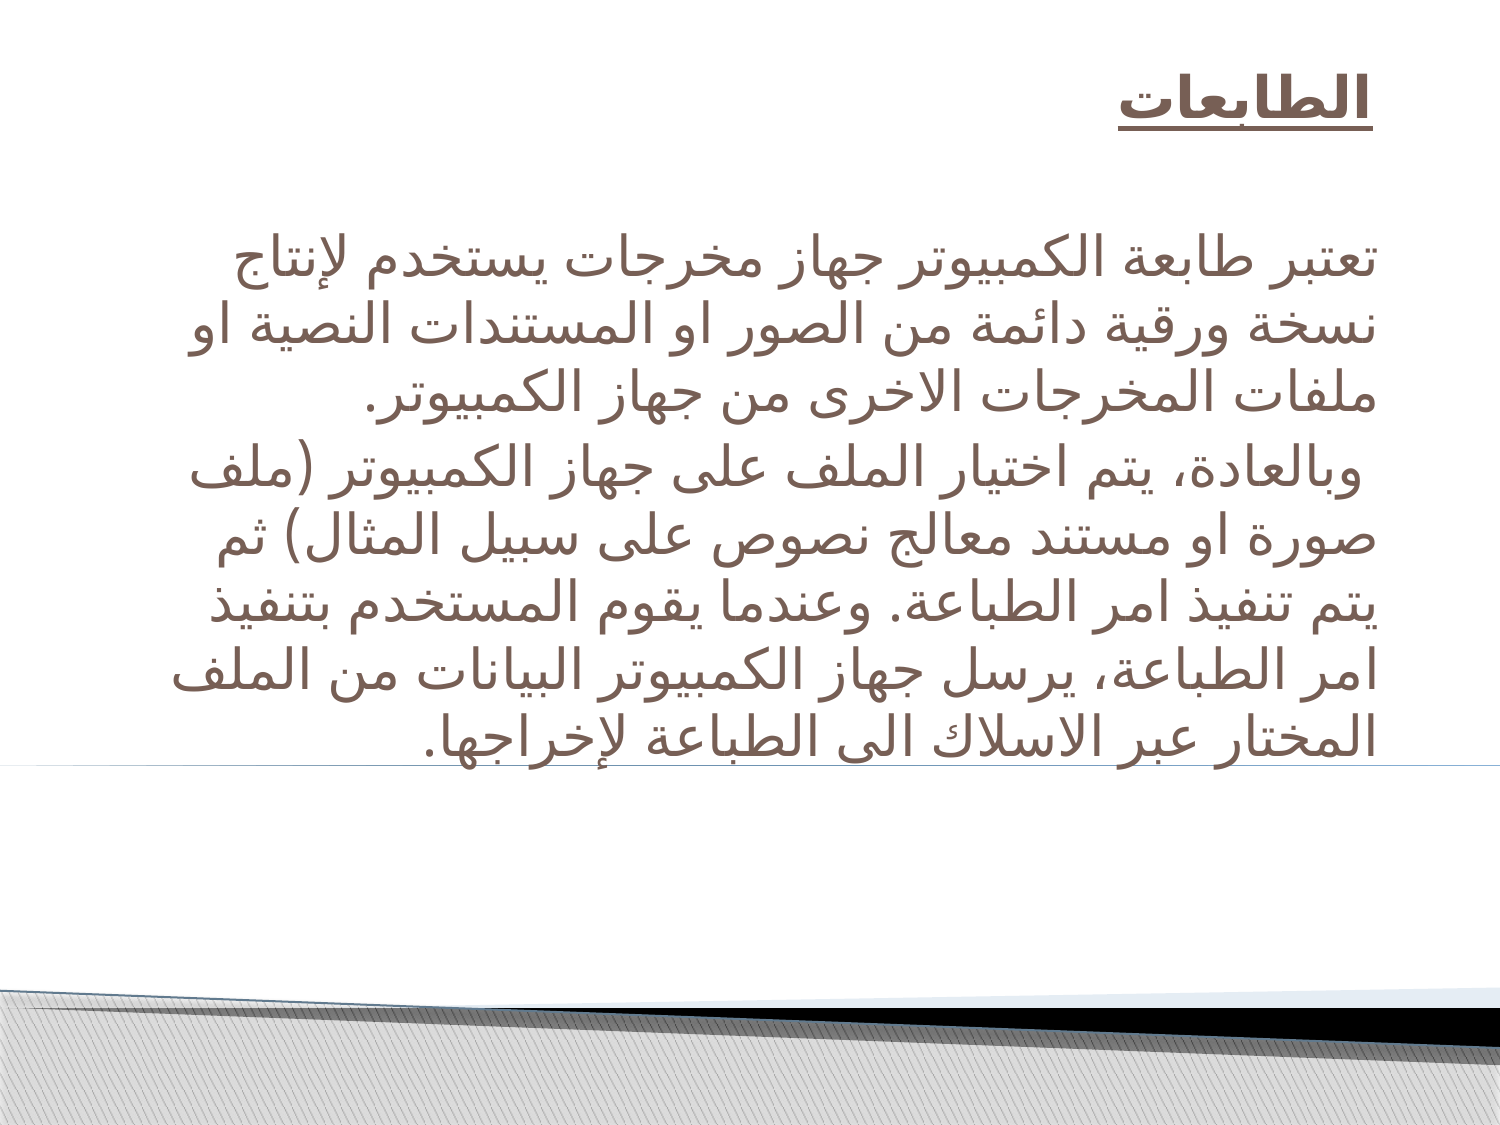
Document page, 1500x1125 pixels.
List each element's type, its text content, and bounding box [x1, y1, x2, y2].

subtitle تعتبر طابعة الكمبيوتر جهاز مخرجات يستخدم لإنتاج نسخة ورقية دائمة من الصور او المستندات النصية او ملفات المخرجات الاخرى من جهاز الكمبيوتر. وبالعادة، يتم اختيار الملف على جهاز الكمبيوتر (ملف صورة او مستند معالج نصوص على سبيل المثال) ثم يتم تنفيذ امر الطباعة. وعندما يقوم المستخدم بتنفيذ امر الطباعة، يرسل جهاز الكمبيوتر البيانات من الملف المختار عبر الاسلاك الى الطباعة لإخراجها. [112, 212, 1388, 1000]
title الطابعات [112, 24, 1388, 138]
picture [5, 1008, 1500, 1066]
